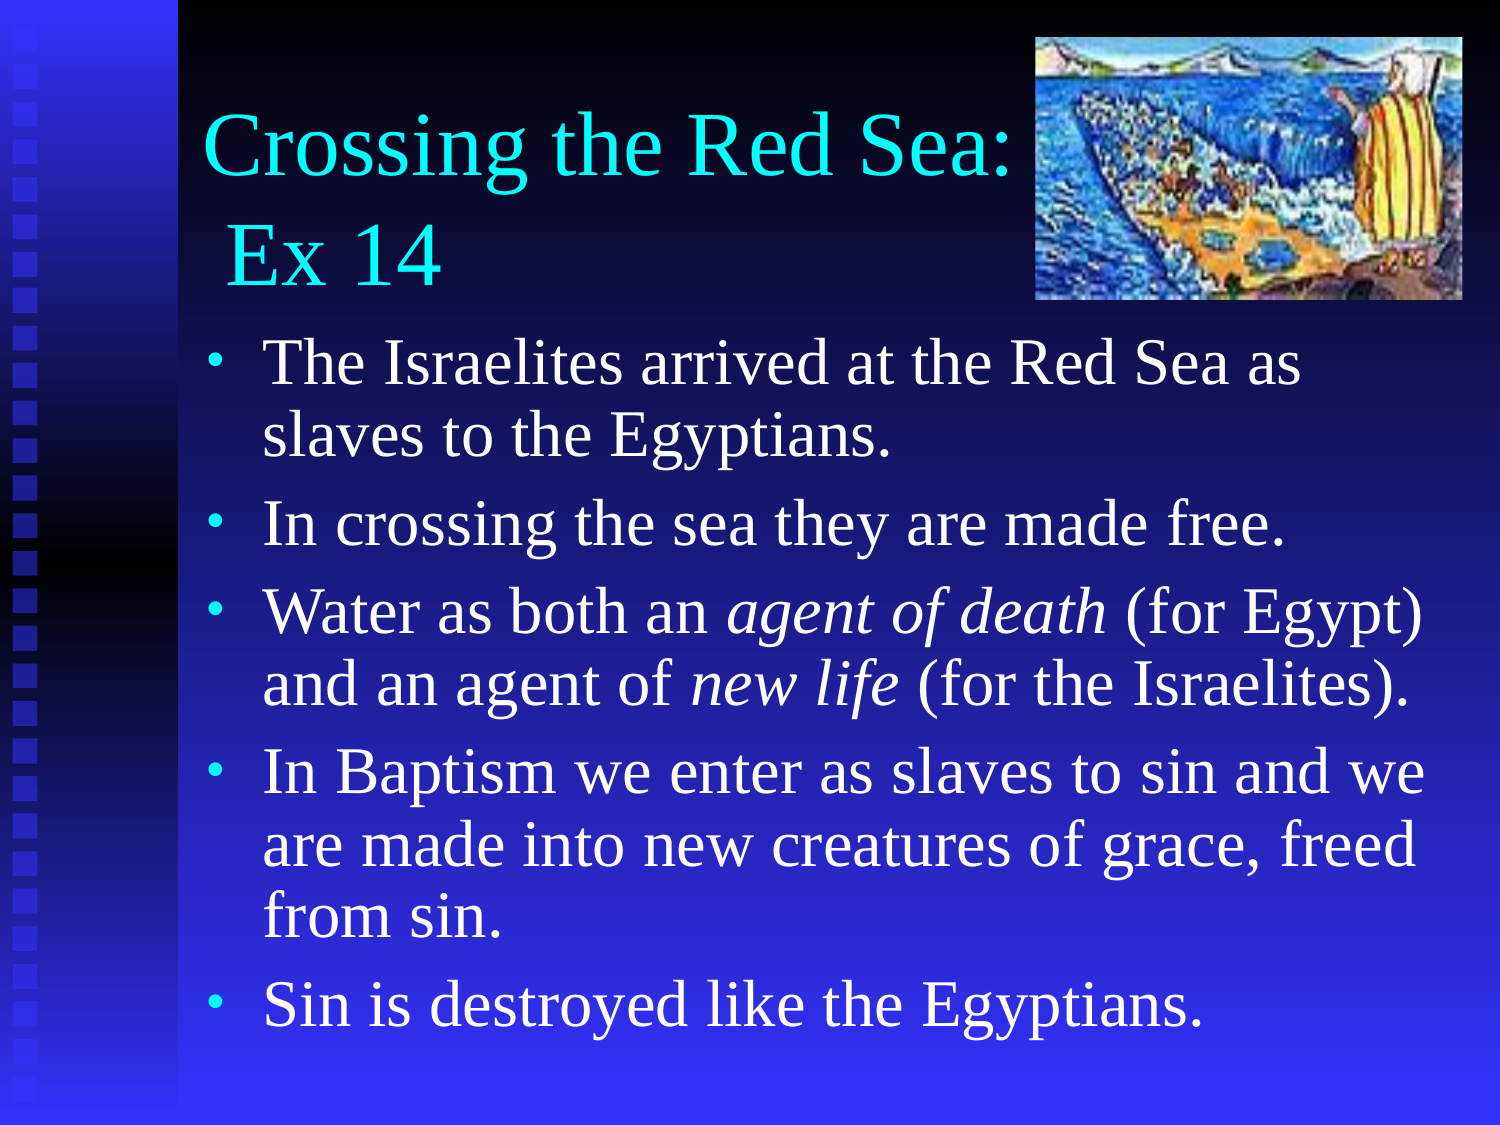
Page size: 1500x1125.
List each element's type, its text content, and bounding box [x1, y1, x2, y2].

text_box [1035, 37, 1463, 300]
title Crossing the Red Sea: Ex 14 [187, 76, 1463, 312]
list The Israelites arrived at the Red Sea as slaves to the Egyptians. In crossing the sea they are made free. Water as both an agent of death (for Egypt) and an agent of new life (for the Israelites). In Baptism we enter as slaves to sin and we are made into new creatures of grace, freed from sin. Sin is destroyed like the Egyptians. [191, 319, 1467, 1088]
